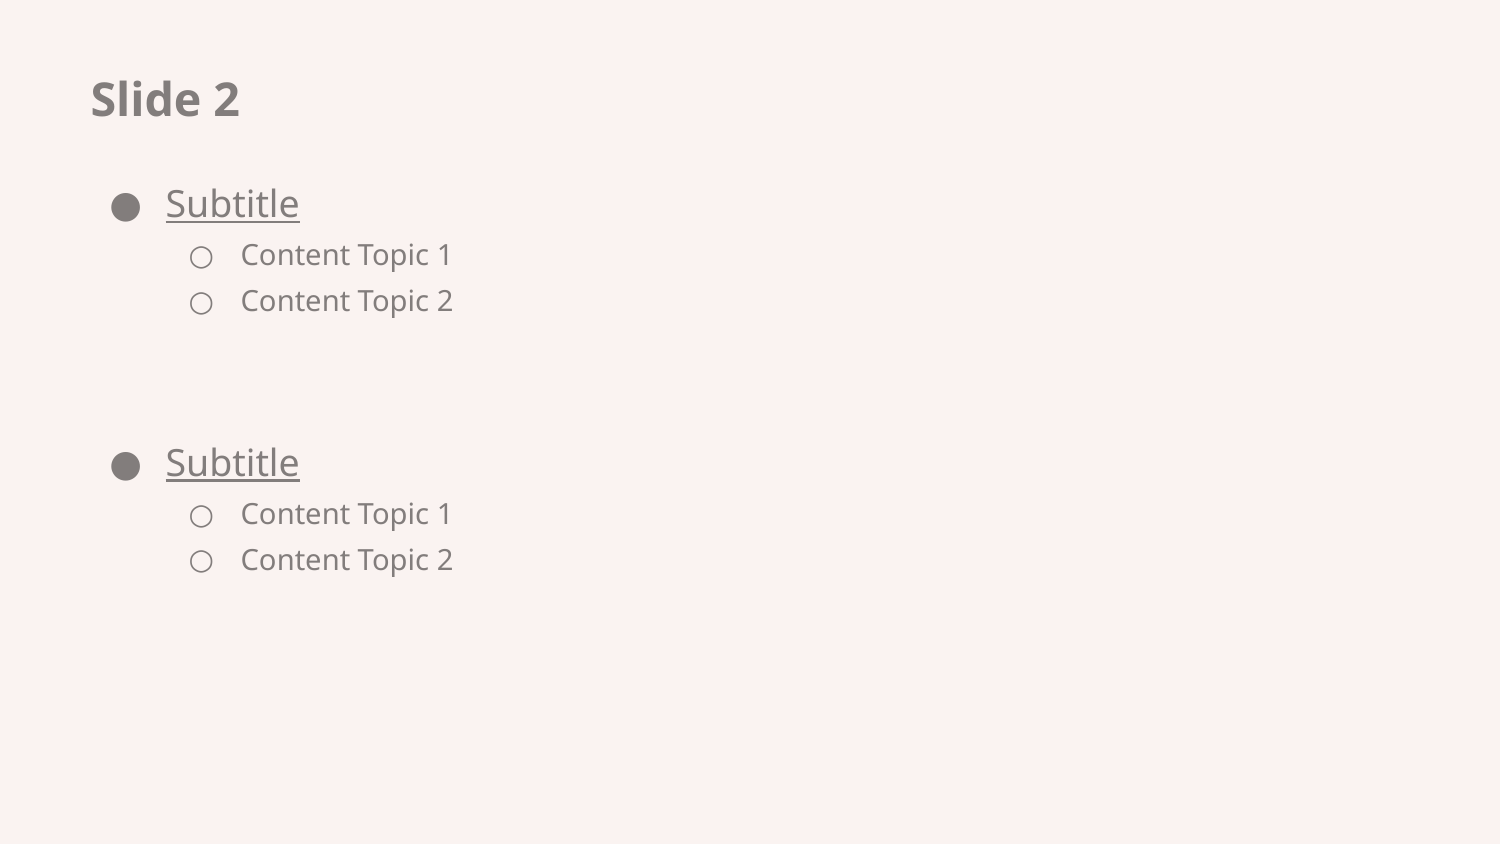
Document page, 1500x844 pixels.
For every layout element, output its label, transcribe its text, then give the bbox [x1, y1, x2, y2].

title Slide 2 [75, 51, 1354, 146]
list Subtitle Content Topic 1 Content Topic 2 Subtitle Content Topic 1 Content Topic 2 [75, 154, 1354, 721]
